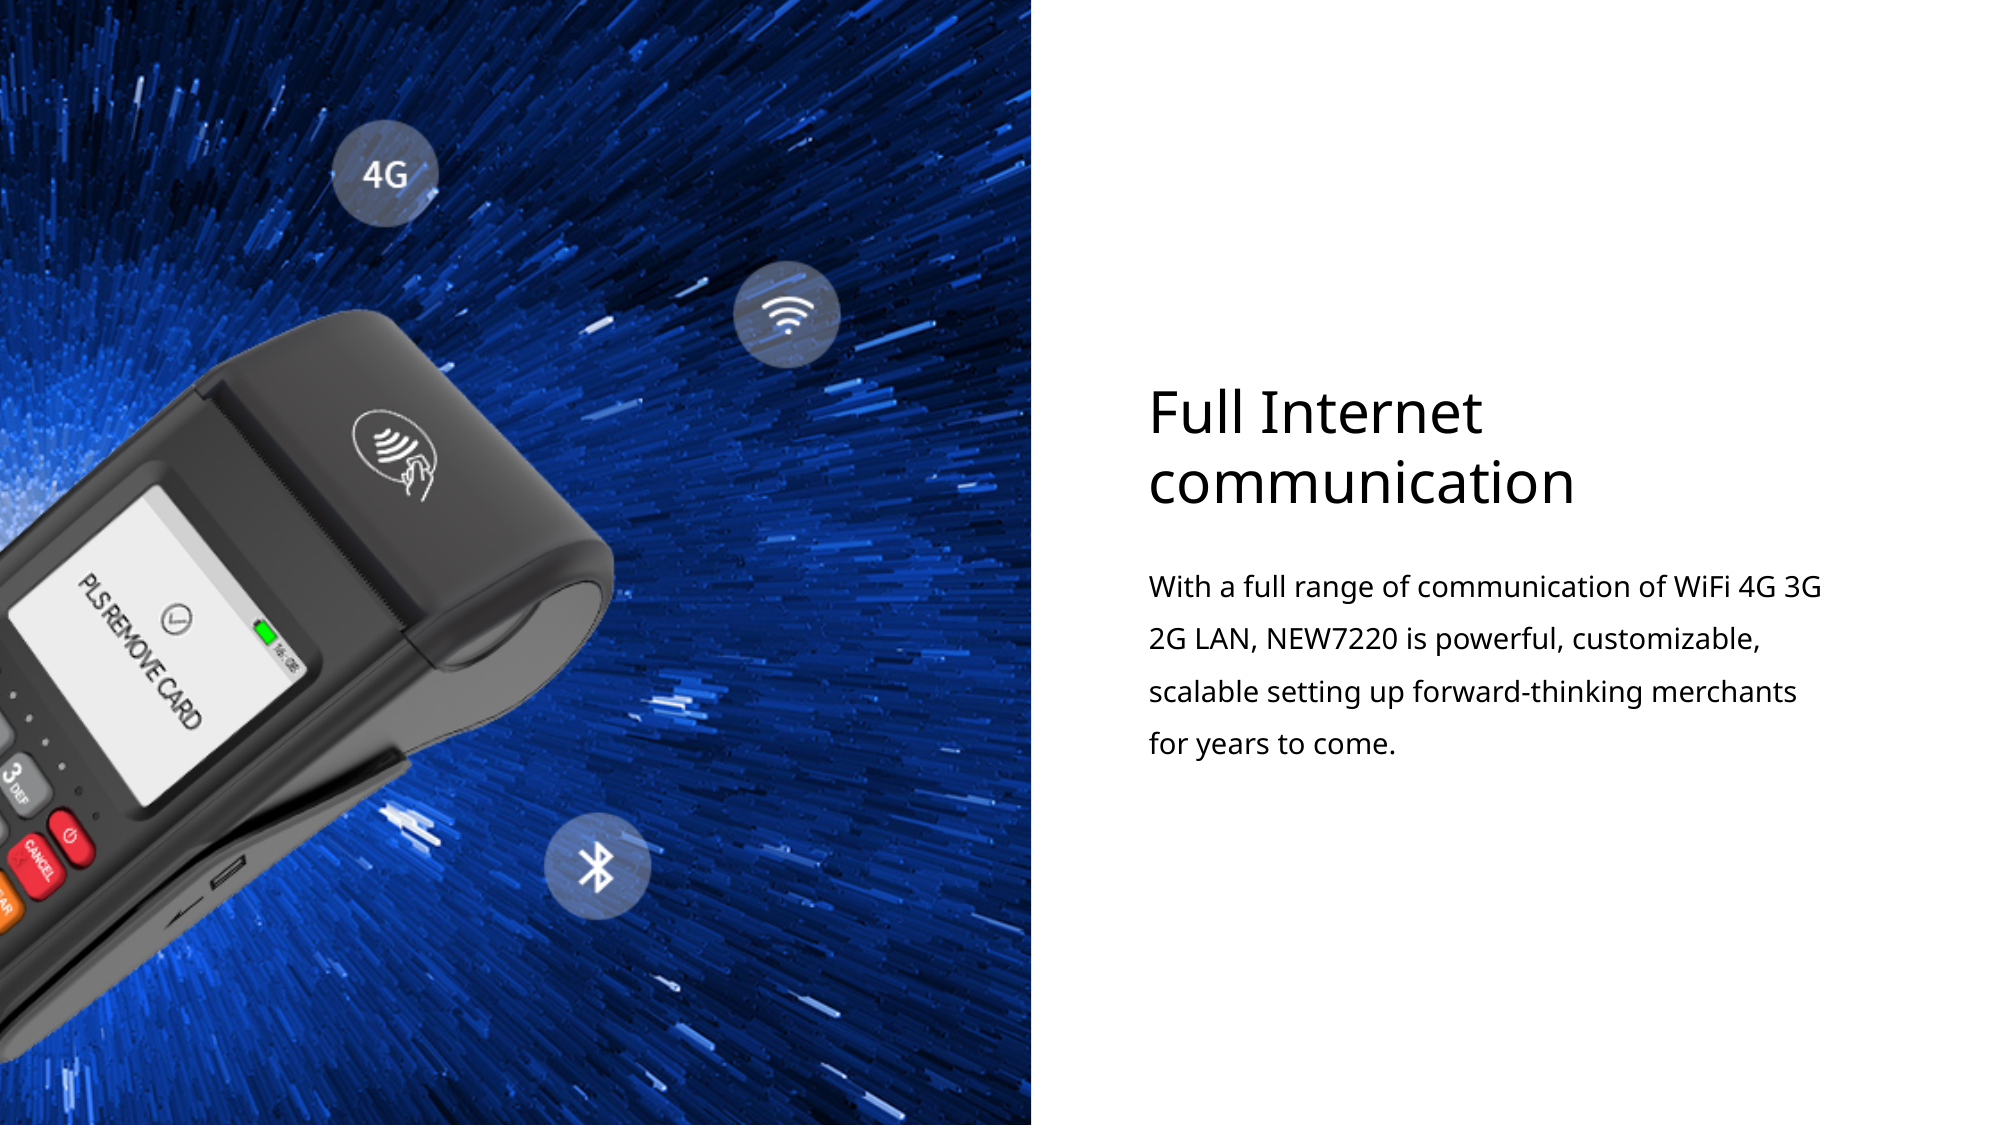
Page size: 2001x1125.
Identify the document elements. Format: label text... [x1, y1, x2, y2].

text_box With a full range of communication of WiFi 4G 3G 2G LAN, NEW7220 is powerful, customizable, scalable setting up forward-thinking merchants for years to come. [1134, 543, 1840, 768]
picture [0, 0, 1032, 1125]
text_box Full Internet communication [1134, 367, 1733, 523]
